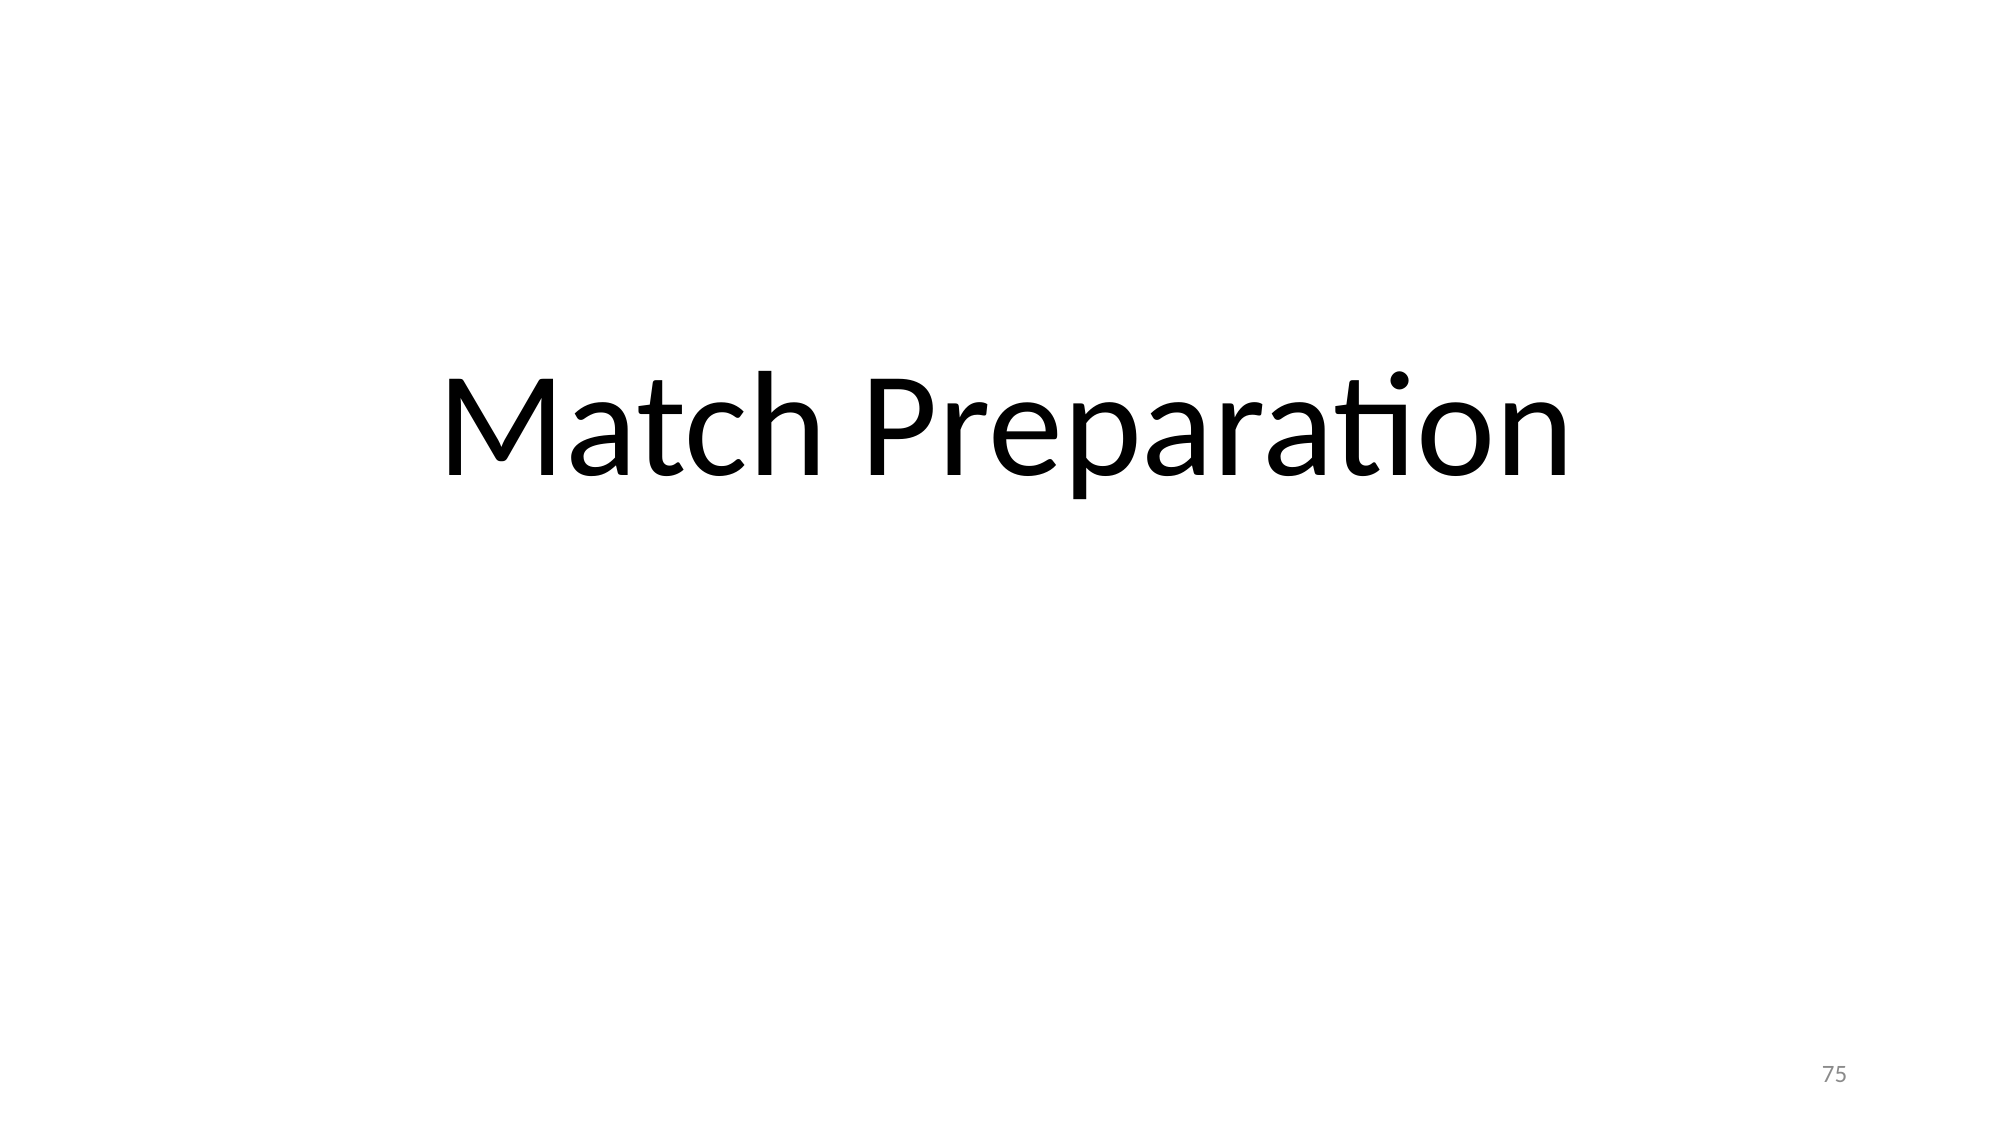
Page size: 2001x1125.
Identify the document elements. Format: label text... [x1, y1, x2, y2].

text_box Match Preparation [366, 290, 1646, 513]
slide_number 75 [1412, 1042, 1863, 1103]
